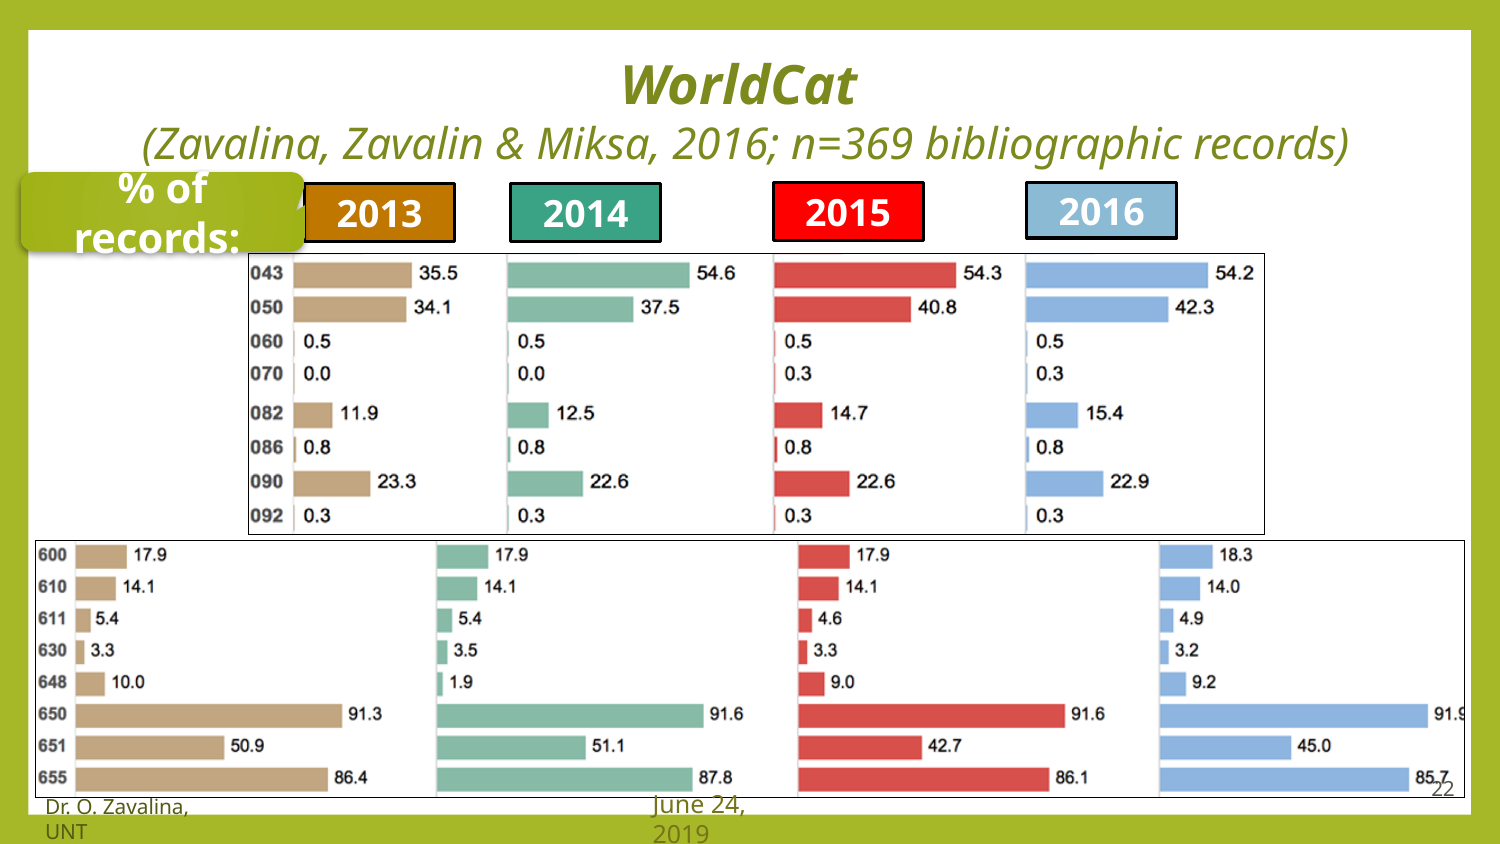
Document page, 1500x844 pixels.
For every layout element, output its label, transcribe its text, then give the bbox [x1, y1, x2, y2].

text_box Dr. O. Zavalina, UNT [30, 802, 244, 831]
picture [247, 253, 1265, 535]
picture [35, 540, 1465, 798]
text_box 2016 [1025, 181, 1178, 240]
text_box June 24, 2019 [637, 807, 821, 817]
text_box 2014 [509, 182, 662, 243]
text_box 2013 [307, 182, 456, 243]
text_box % of records: [20, 172, 305, 252]
title WorldCat (Zavalina, Zavalin & Miksa, 2016; n=369 bibliographic records) [27, 35, 1465, 130]
text_box 2015 [772, 181, 925, 242]
slide_number 22 [1259, 766, 1470, 812]
